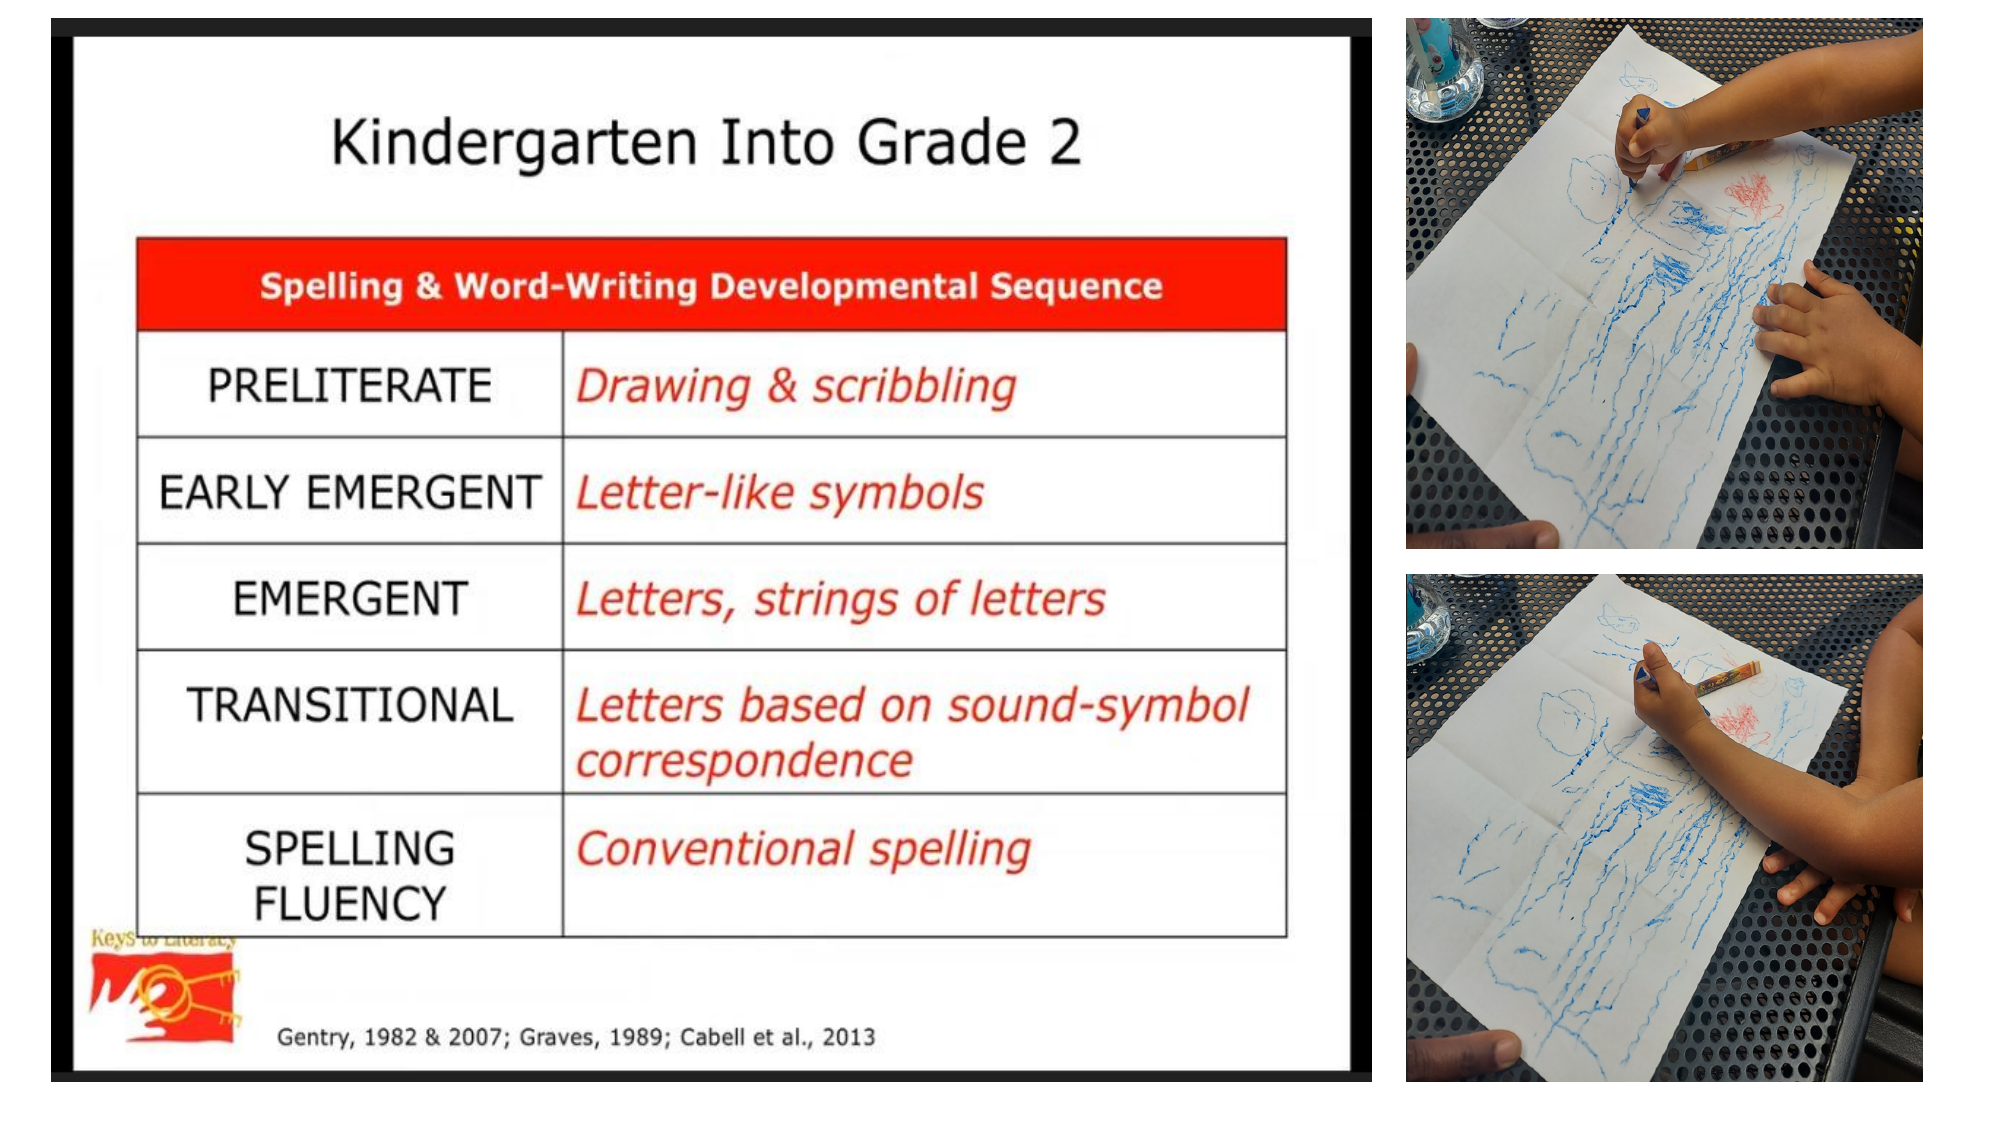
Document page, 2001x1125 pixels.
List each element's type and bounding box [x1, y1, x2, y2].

picture [1406, 18, 1923, 549]
picture [50, 18, 1372, 1082]
picture [1406, 574, 1923, 1082]
